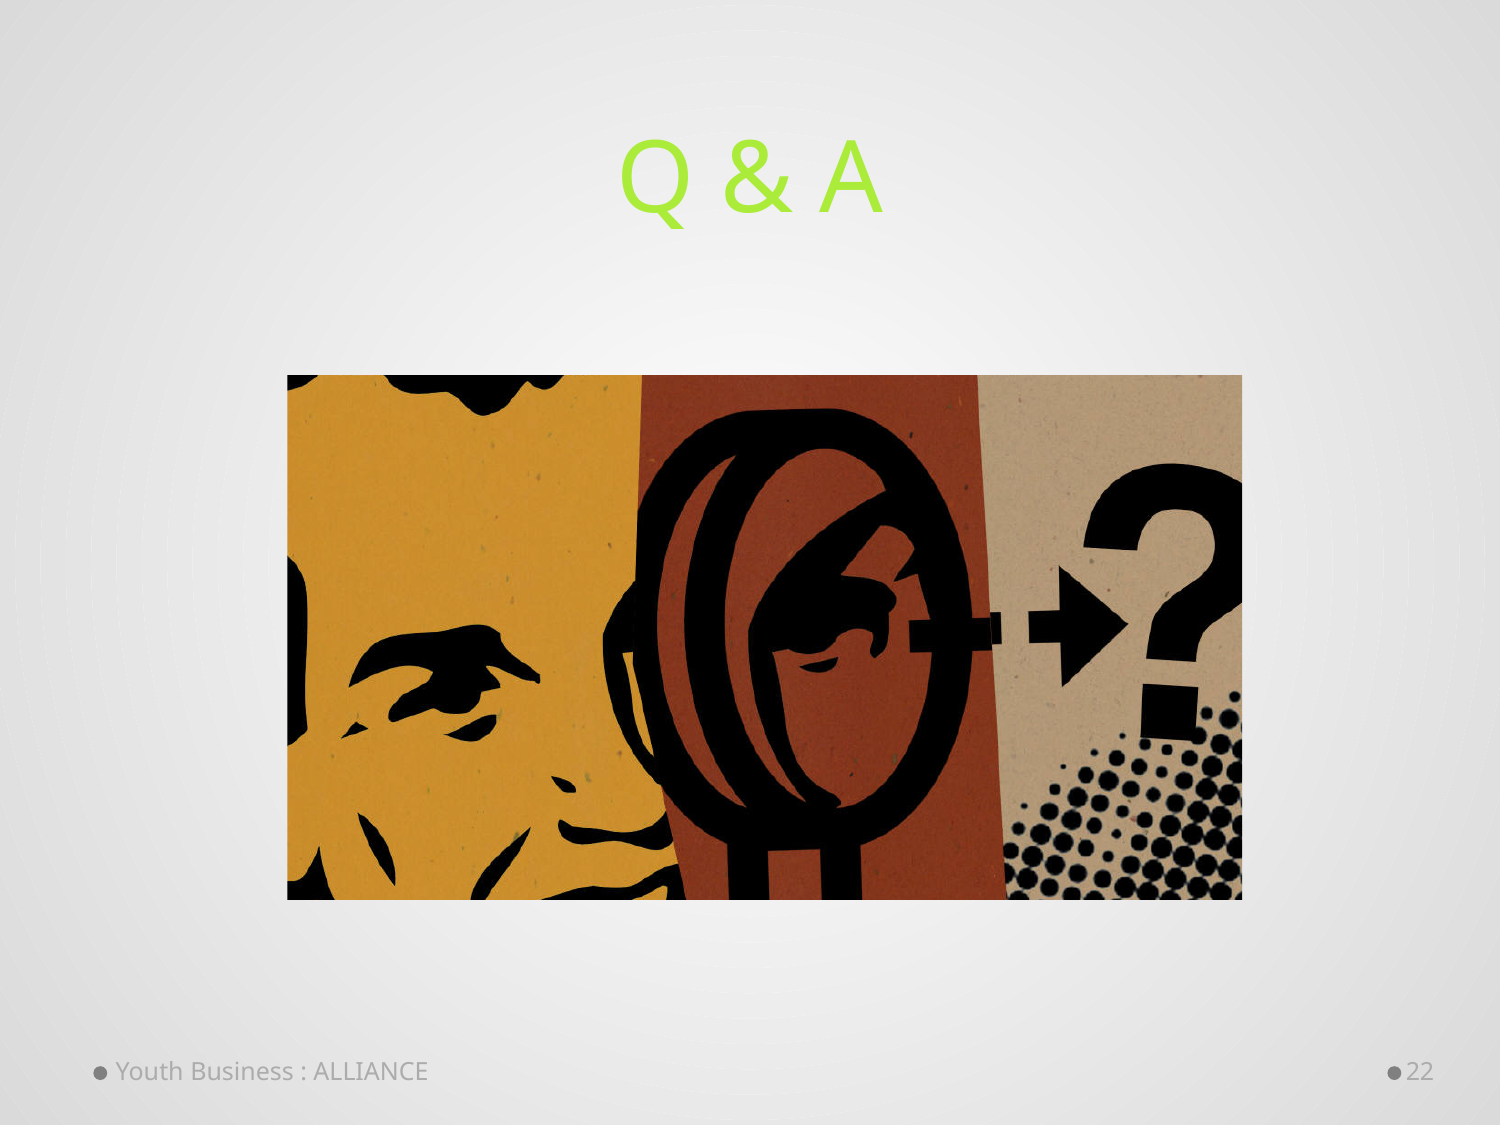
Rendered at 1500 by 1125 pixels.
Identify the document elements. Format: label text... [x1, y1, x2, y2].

slide_number 22 [1401, 1042, 1494, 1103]
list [287, 374, 1243, 901]
title Q & A [75, 22, 1425, 240]
footer Youth Business : ALLIANCE [108, 1042, 576, 1103]
